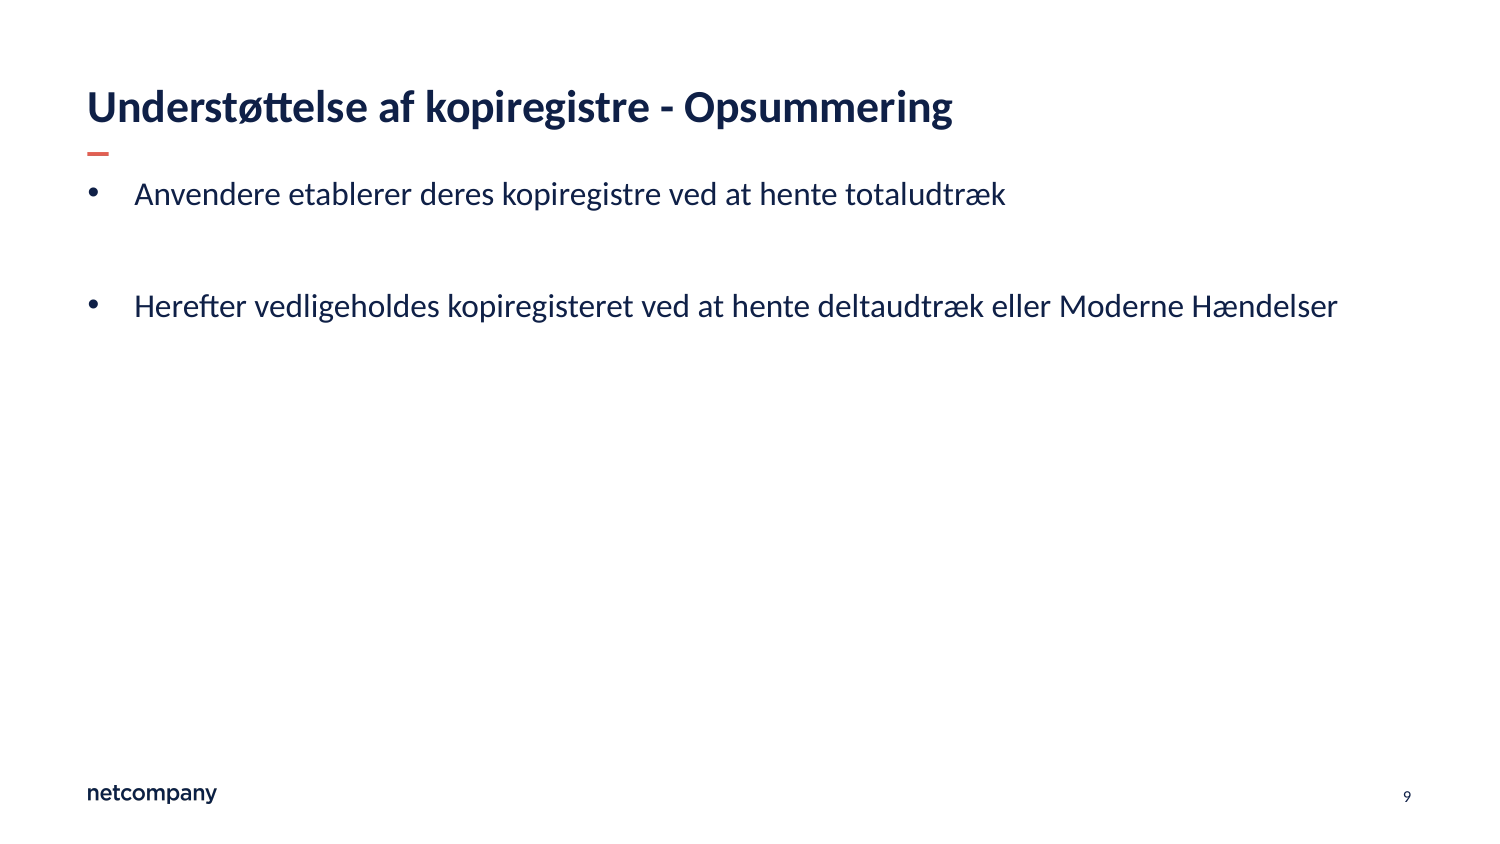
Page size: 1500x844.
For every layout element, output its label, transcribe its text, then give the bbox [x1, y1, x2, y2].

picture [88, 785, 217, 804]
list Anvendere etablerer deres kopiregistre ved at hente totaludtræk Herefter vedligeholdes kopiregisteret ved at hente deltaudtræk eller Moderne Hændelser [87, 172, 1412, 759]
title Understøttelse af kopiregistre - Opsummering [87, 78, 1412, 133]
picture [87, 152, 109, 156]
